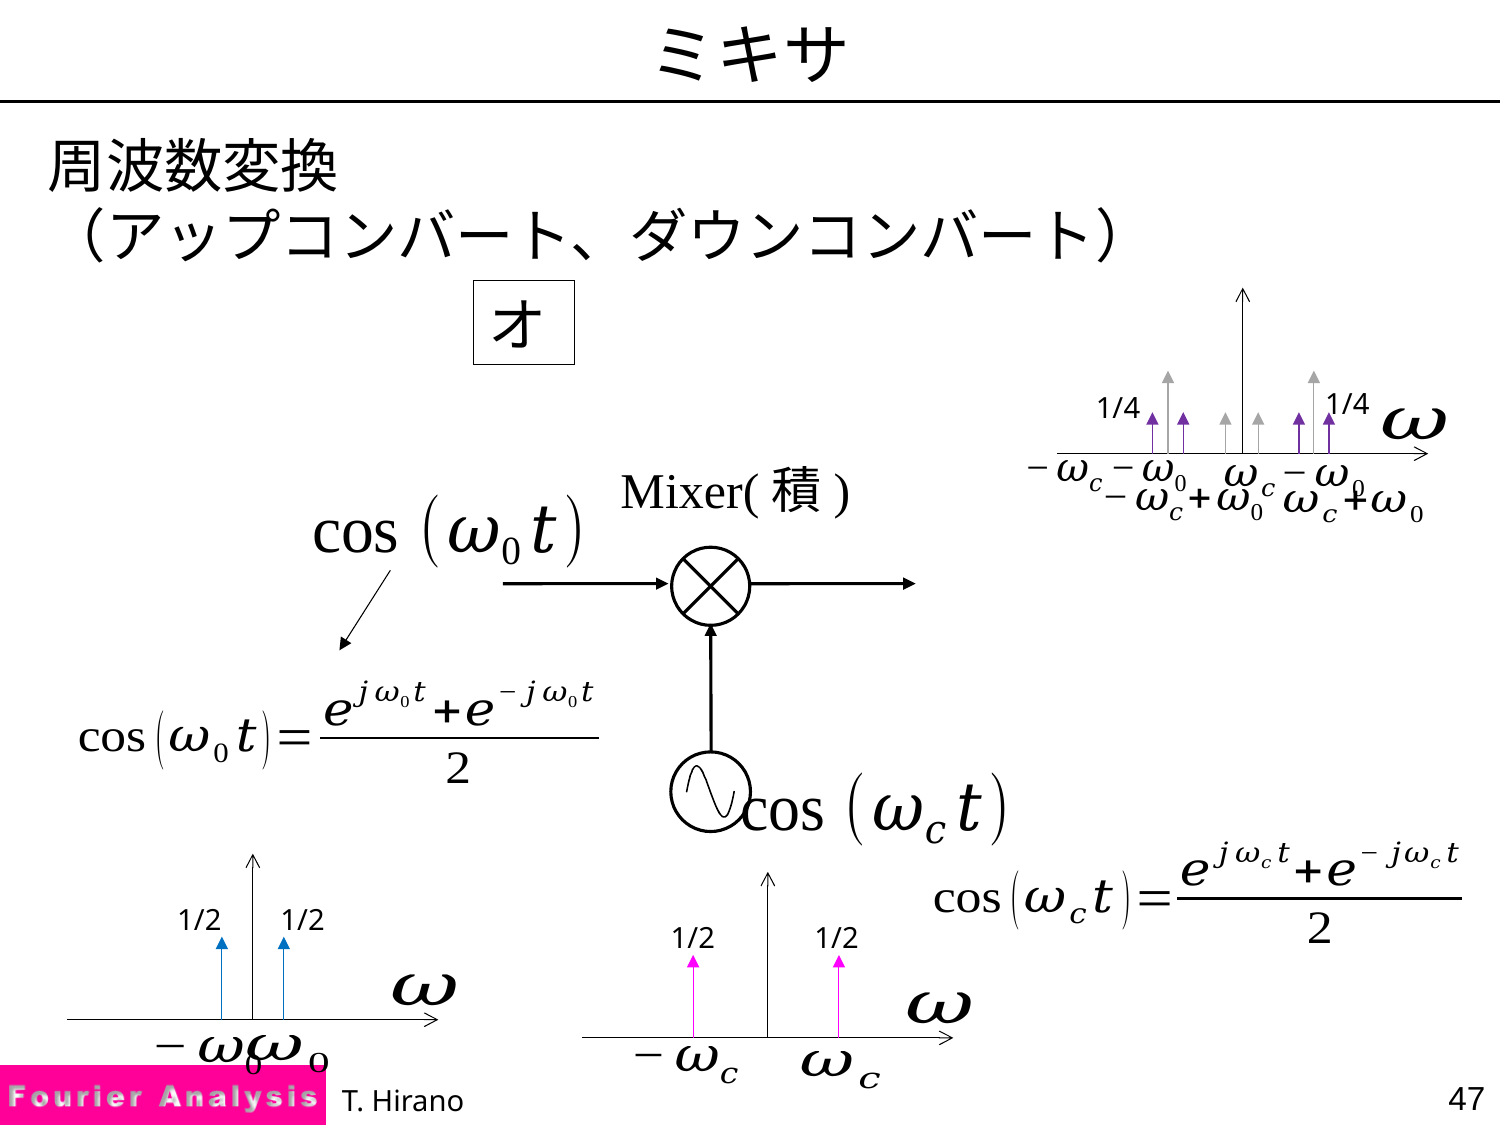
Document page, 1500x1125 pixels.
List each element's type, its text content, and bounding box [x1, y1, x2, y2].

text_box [339, 570, 391, 651]
text_box 1/2 [799, 912, 874, 962]
text_box 周波数変換 （アップコンバート、ダウンコンバート） [33, 121, 1169, 277]
text_box Mixer(積) [605, 451, 866, 527]
text_box [502, 577, 669, 590]
text_box 1/2 [162, 893, 237, 944]
text_box 1/2 [655, 912, 731, 962]
text_box 1/4 [1314, 377, 1385, 428]
picture [248, 1065, 257, 1073]
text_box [671, 547, 750, 626]
title ミキサ [0, 0, 1500, 102]
text_box [704, 626, 717, 751]
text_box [670, 751, 751, 832]
picture [0, 1065, 326, 1125]
text_box 1/4 [1081, 382, 1156, 432]
picture [314, 1065, 324, 1071]
text_box [750, 577, 916, 590]
text_box 1/2 [265, 893, 340, 944]
